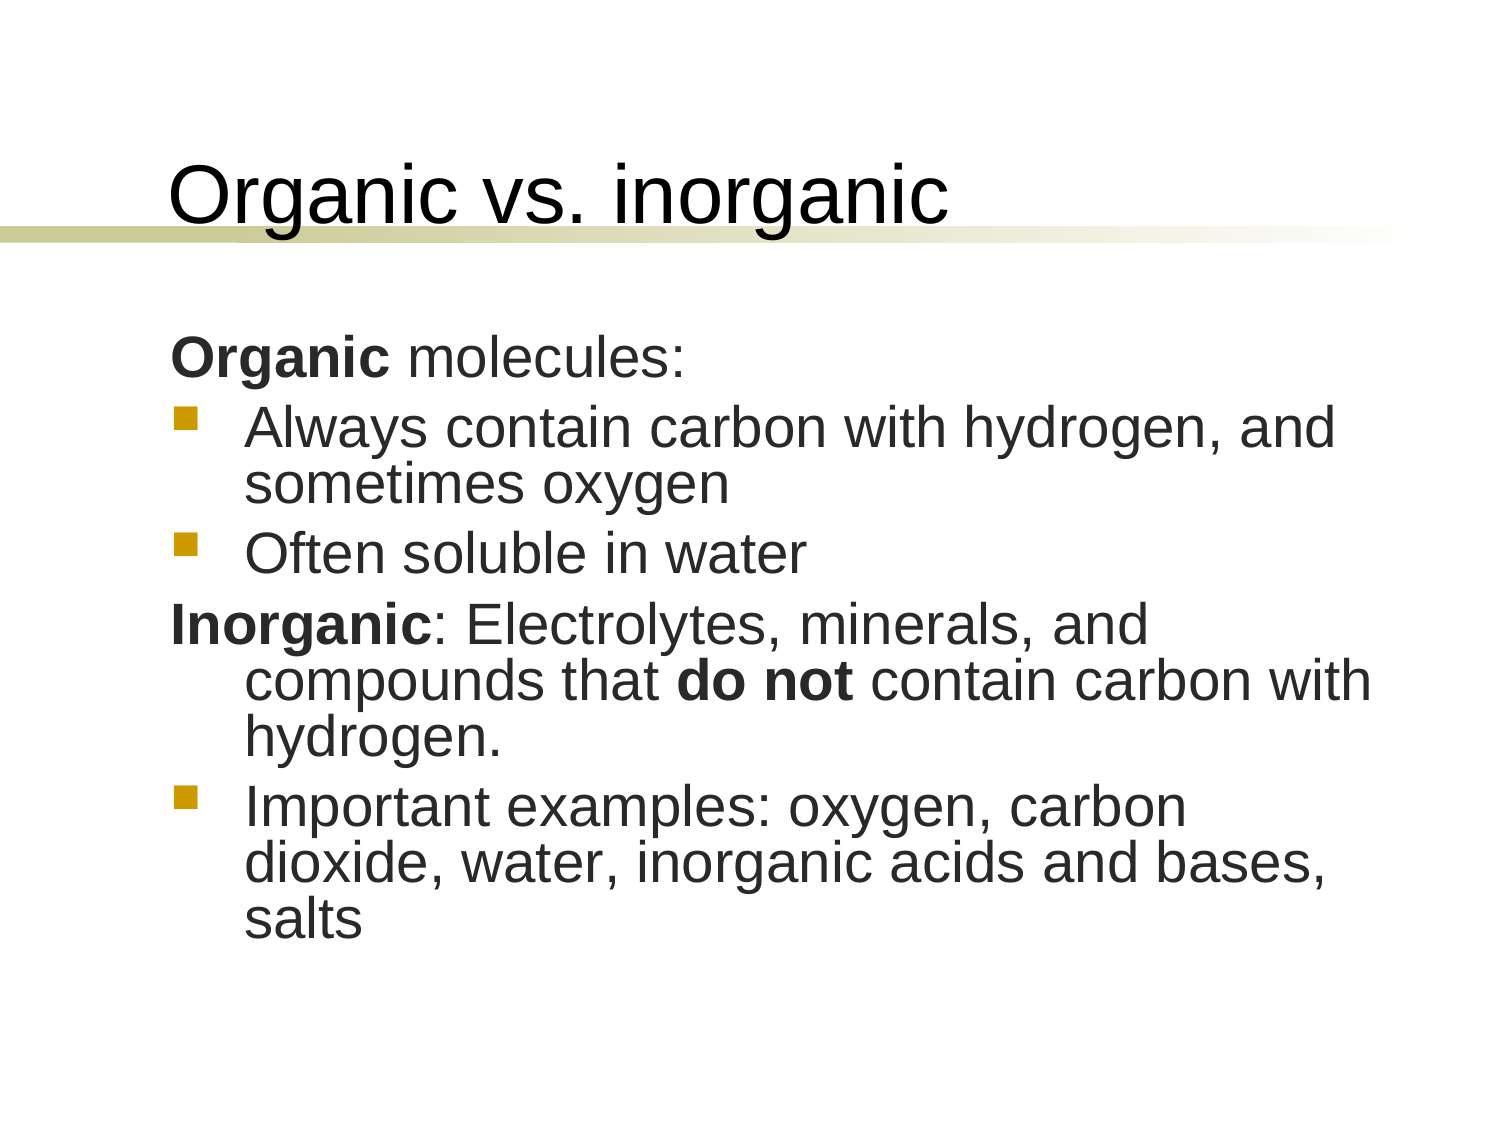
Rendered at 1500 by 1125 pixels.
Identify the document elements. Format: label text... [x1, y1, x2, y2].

title Organic vs. inorganic [152, 15, 1327, 248]
text_box Organic molecules: Always contain carbon with hydrogen, and sometimes oxygen Often soluble in water Inorganic: Electrolytes, minerals, and compounds that do not contain carbon with hydrogen. Important examples: oxygen, carbon dioxide, water, inorganic acids and bases, salts [155, 324, 1413, 1000]
